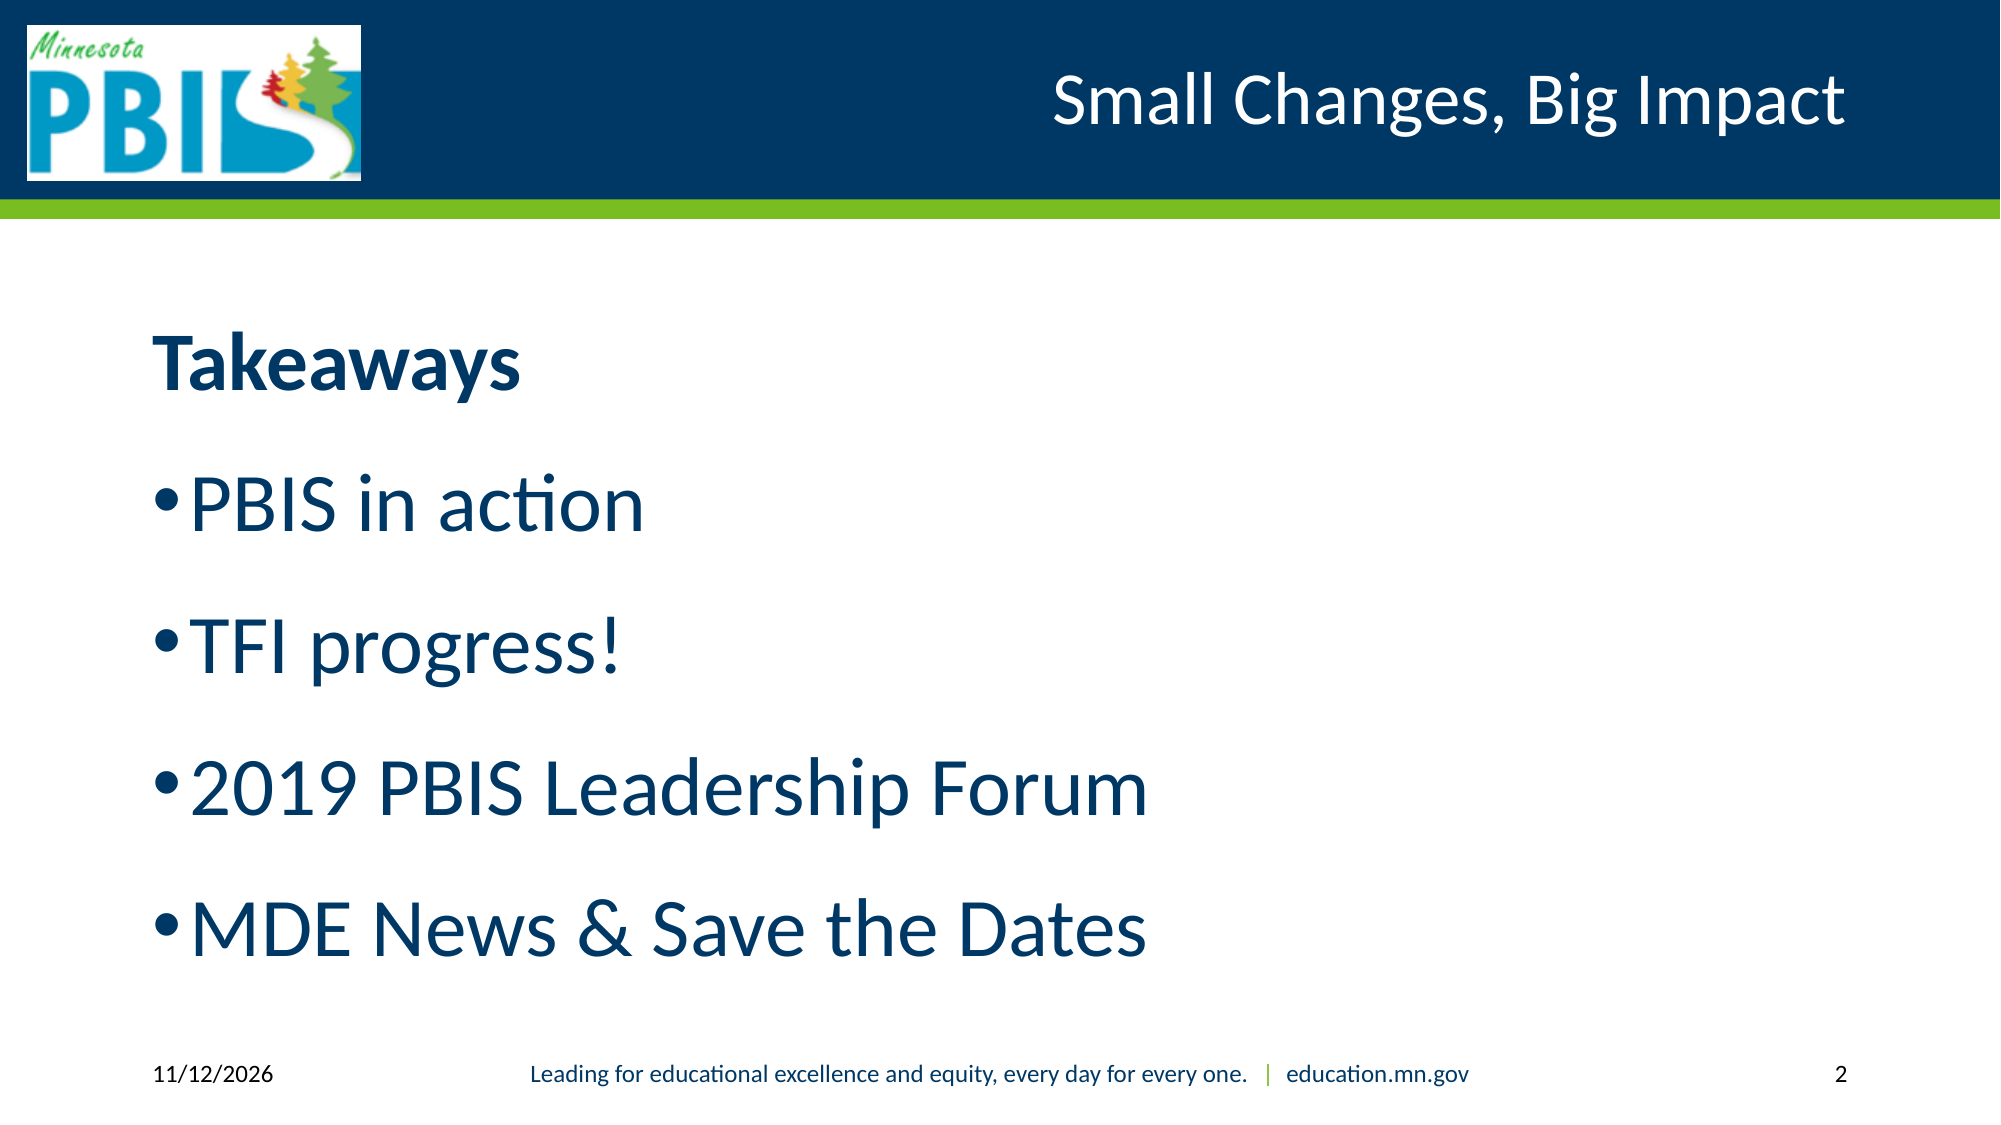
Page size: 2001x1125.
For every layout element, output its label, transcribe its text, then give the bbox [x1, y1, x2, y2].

footer Leading for educational excellence and equity, every day for every one. | education.mn.gov [473, 1042, 1527, 1103]
slide_number 2 [1622, 1042, 1863, 1103]
title Small Changes, Big Impact [387, 24, 1863, 175]
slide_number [137, 1042, 361, 1103]
picture [27, 25, 361, 181]
list Takeaways PBIS in action TFI progress! 2019 PBIS Leadership Forum MDE News & Save the Dates [137, 299, 1863, 1014]
